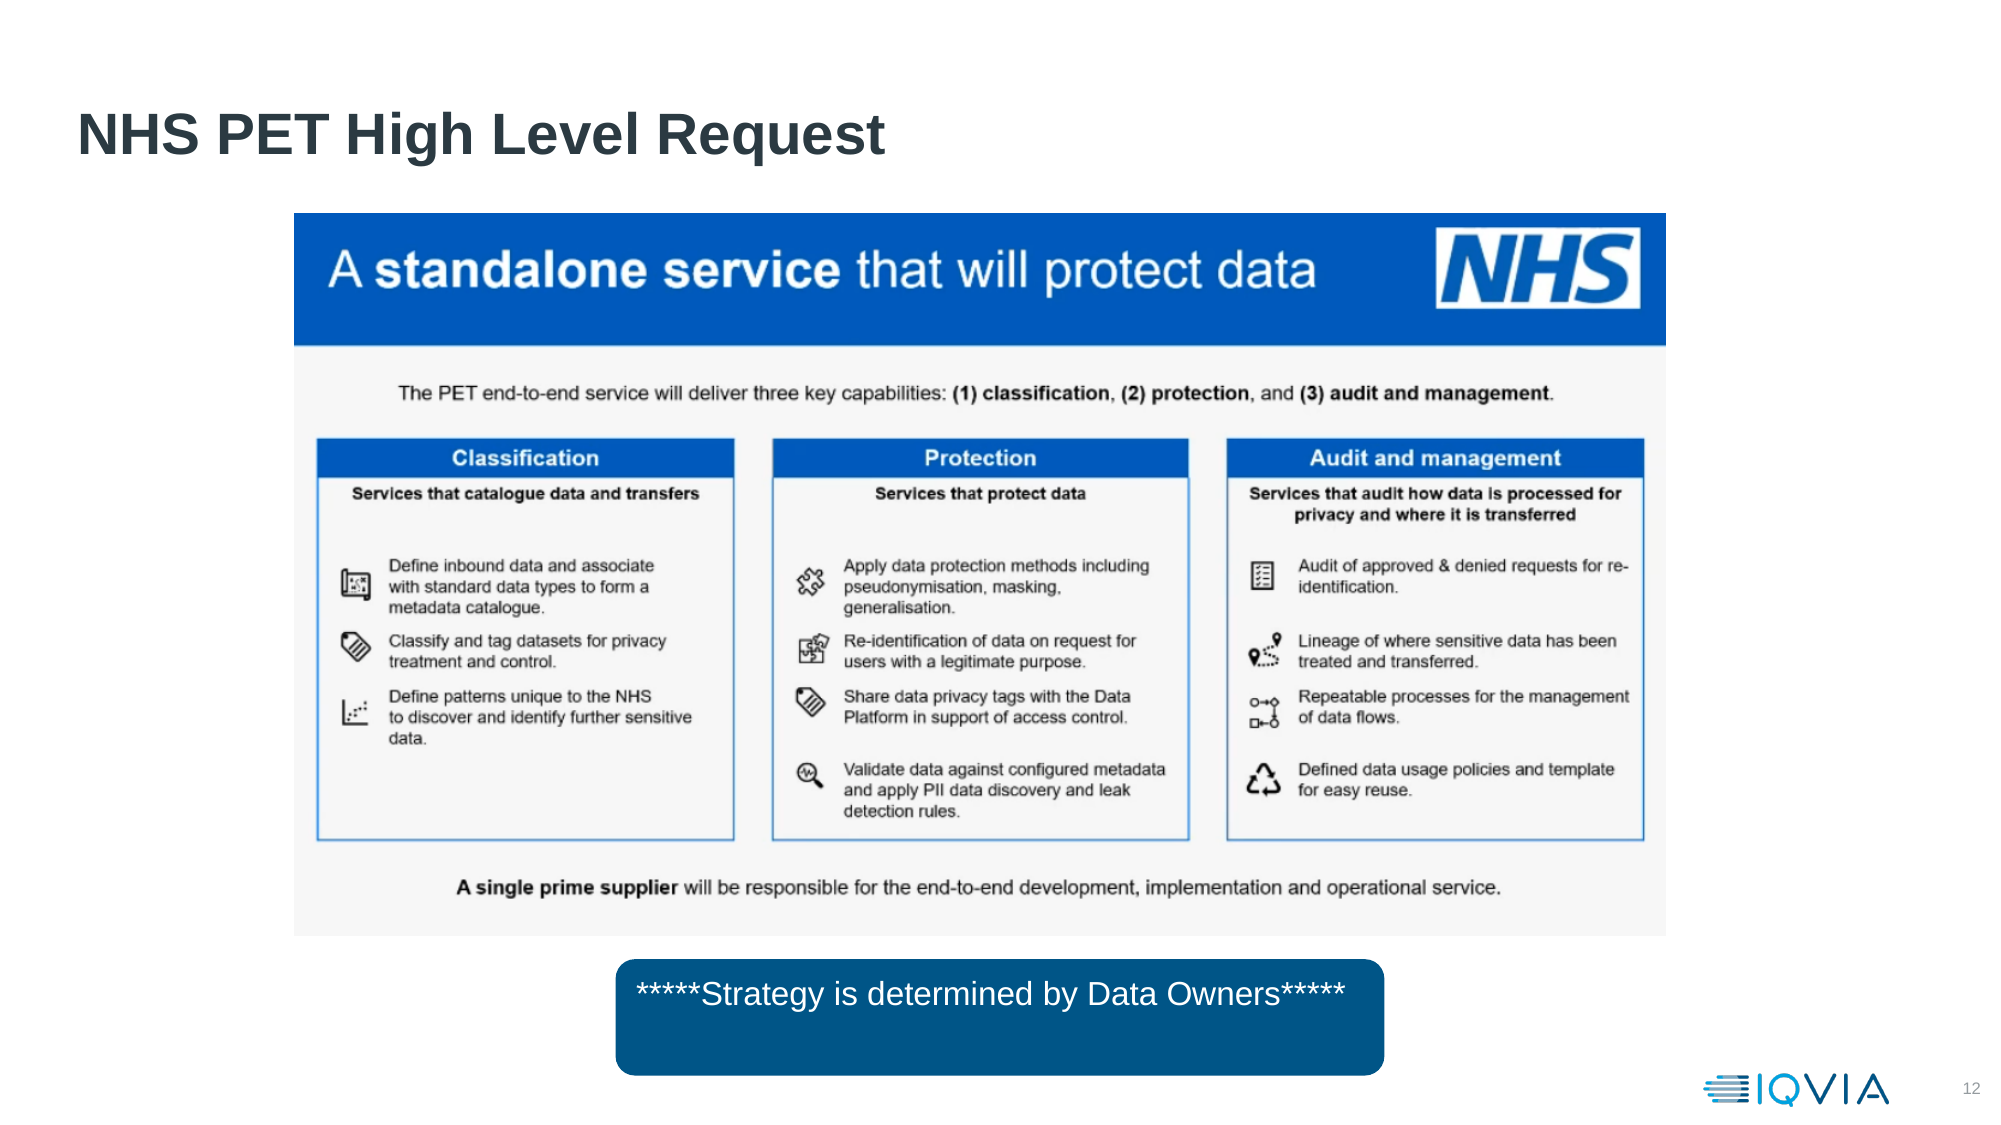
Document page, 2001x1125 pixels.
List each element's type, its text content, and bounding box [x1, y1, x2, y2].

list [294, 213, 1666, 936]
text_box *****Strategy is determined by Data Owners***** [614, 958, 1386, 1077]
picture [1702, 1072, 1890, 1108]
title NHS PET High Level Request [63, 48, 1924, 175]
